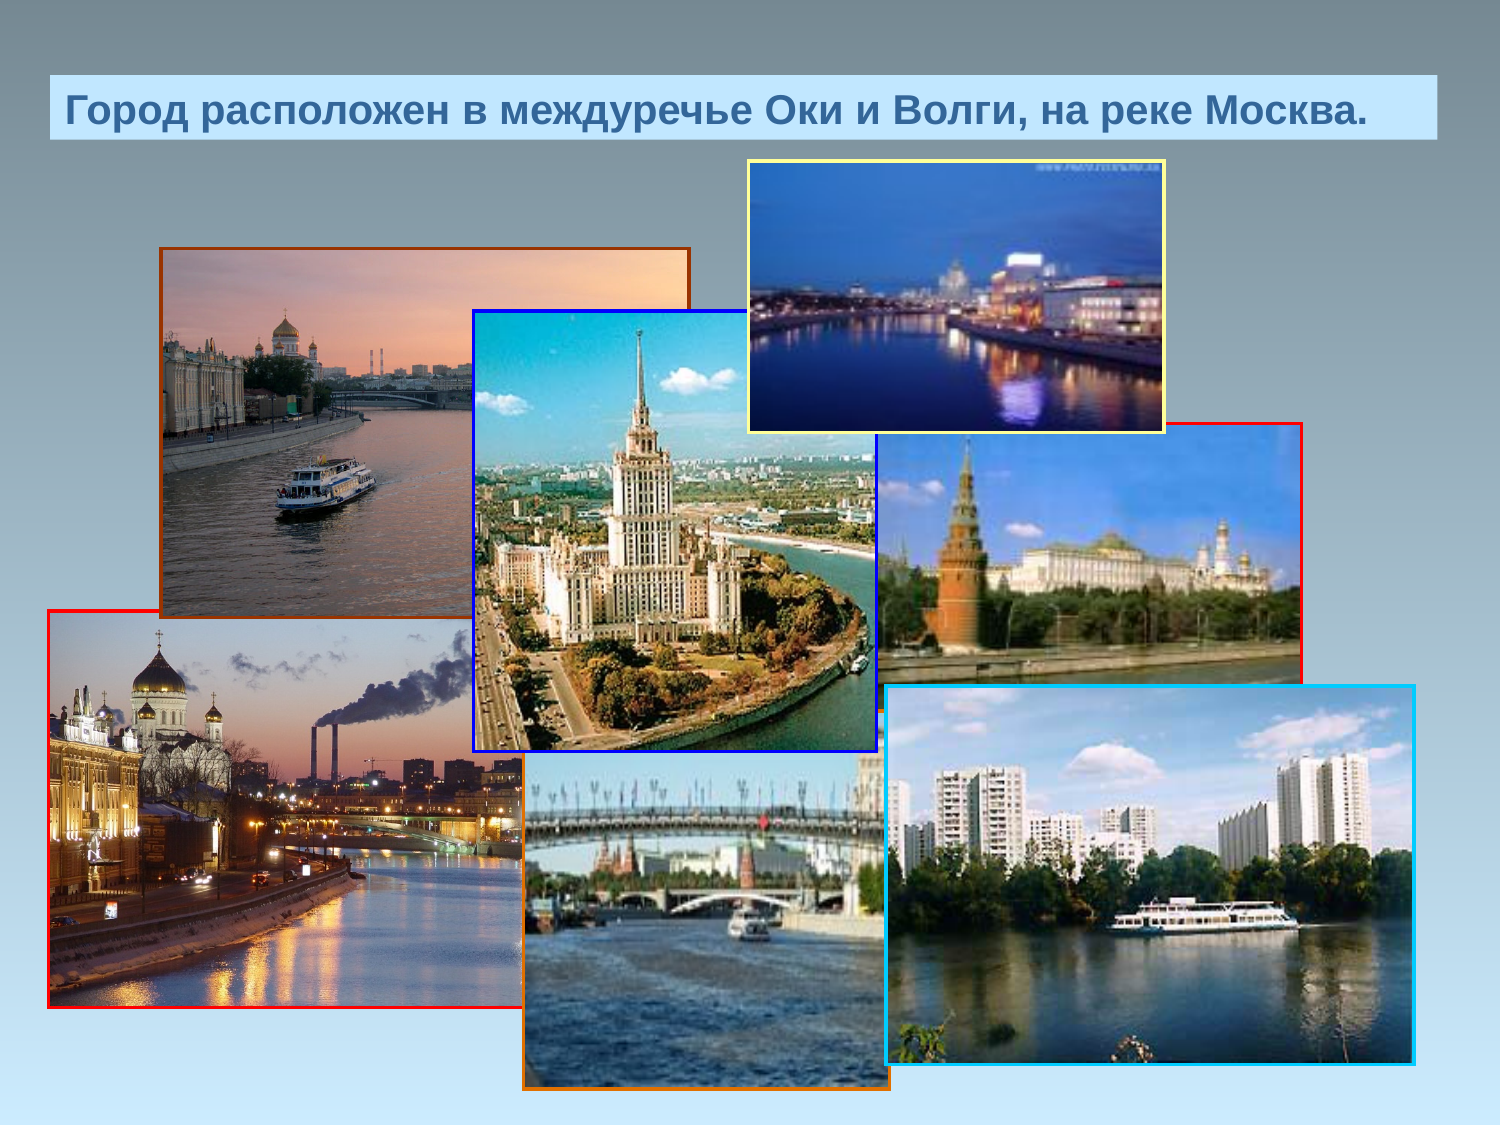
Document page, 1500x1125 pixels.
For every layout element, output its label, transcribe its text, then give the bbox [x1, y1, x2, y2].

picture [49, 162, 1301, 1088]
text_box Город расположен в междуречье Оки и Волги, на реке Москва. [50, 75, 1438, 140]
picture [889, 689, 1411, 1062]
